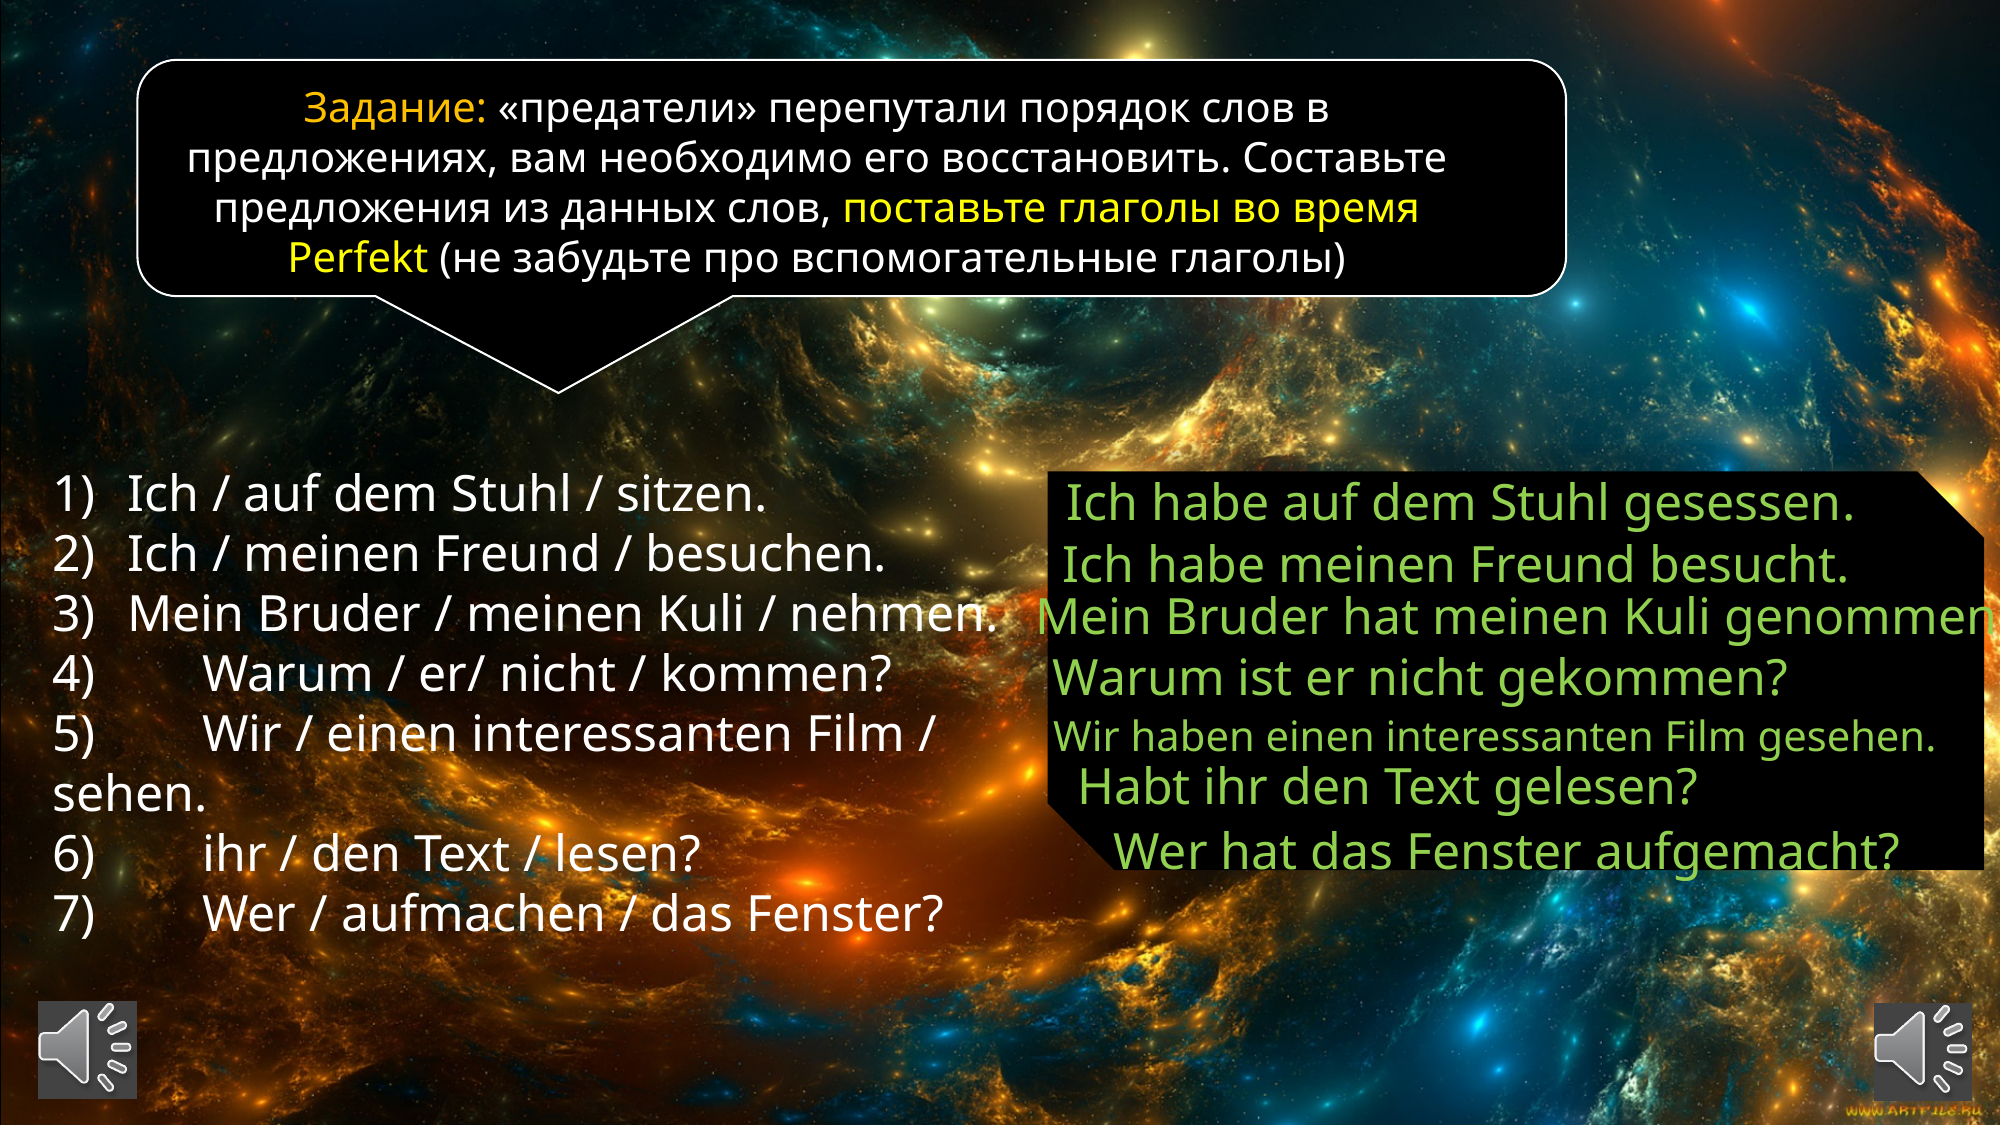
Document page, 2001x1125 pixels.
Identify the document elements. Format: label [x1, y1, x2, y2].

list [1, 0, 2000, 1125]
picture [1873, 1001, 1974, 1102]
picture [37, 999, 138, 1100]
